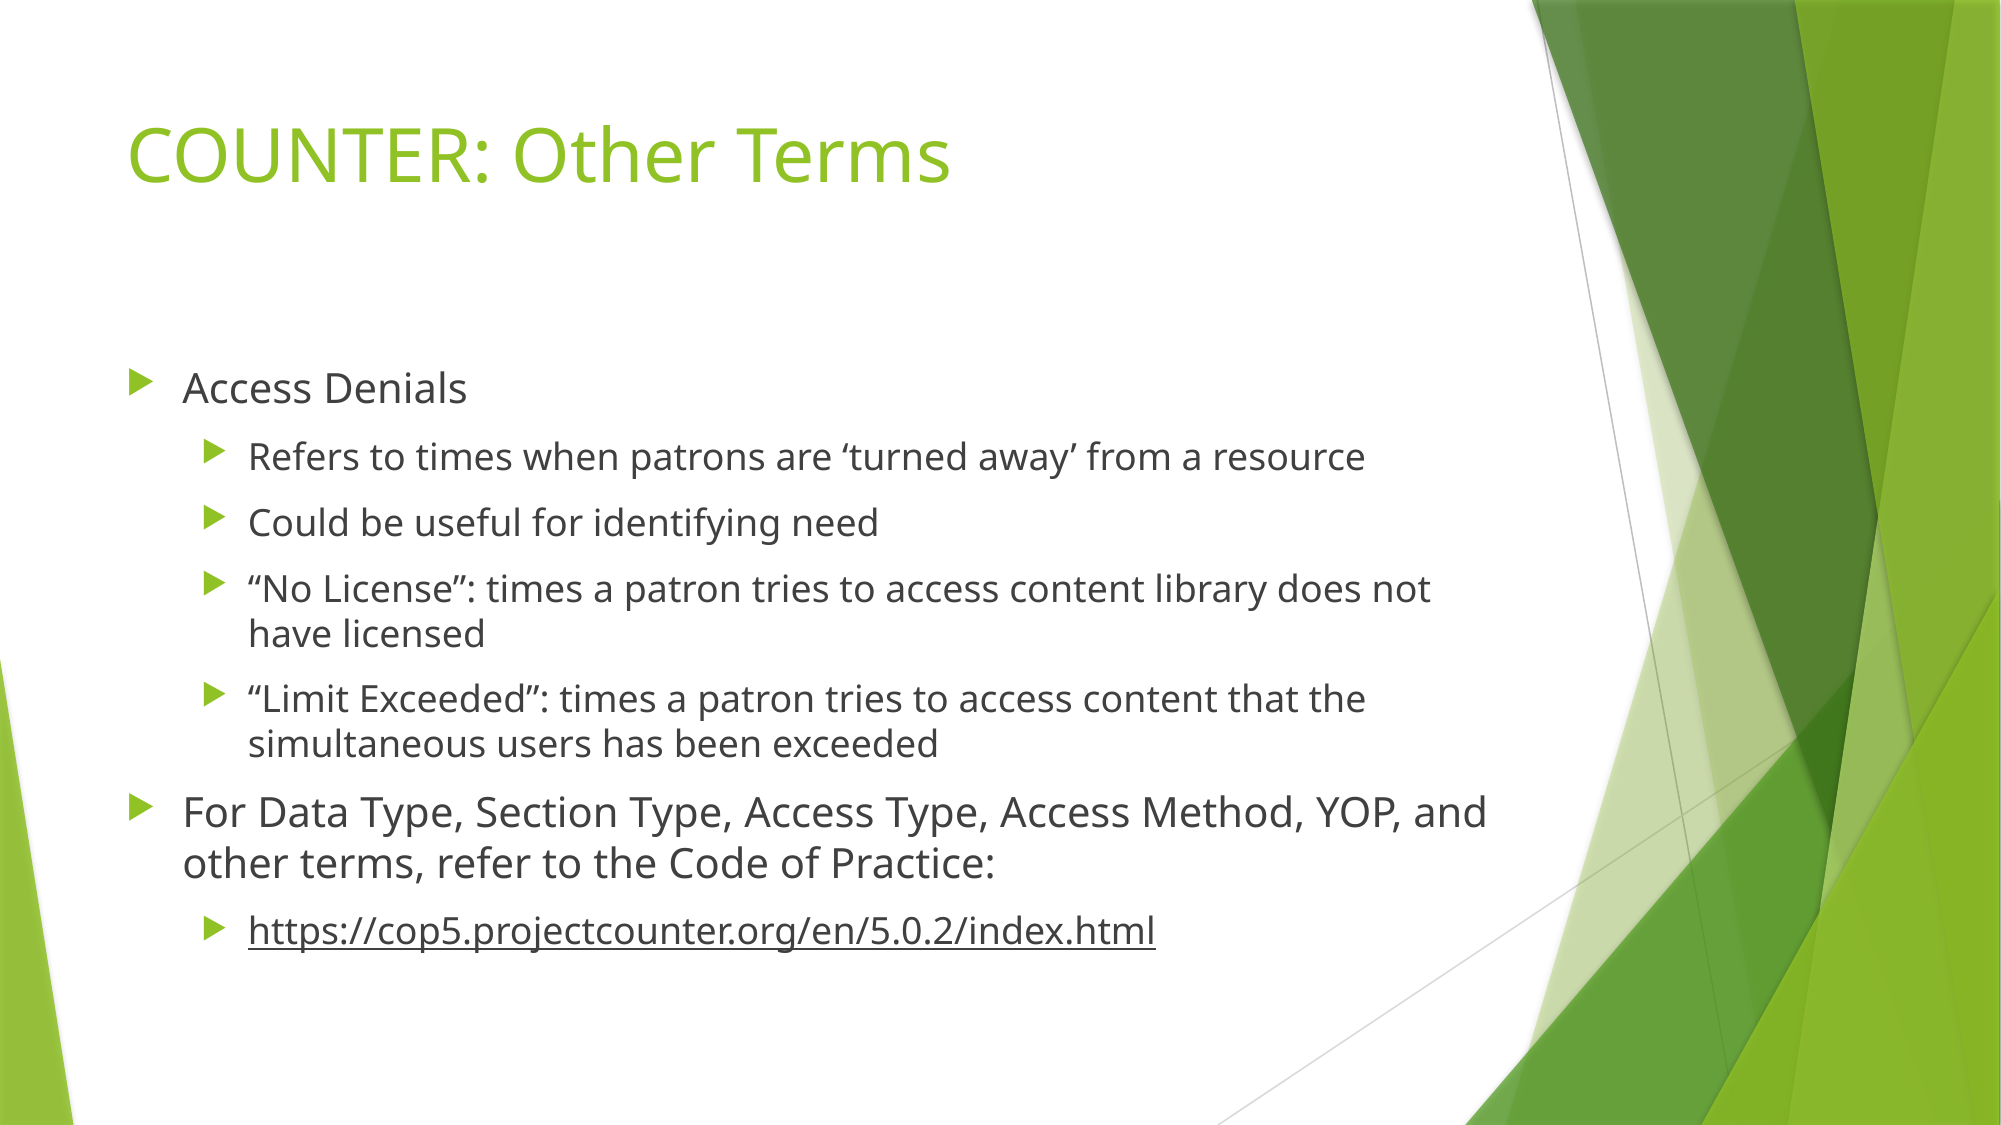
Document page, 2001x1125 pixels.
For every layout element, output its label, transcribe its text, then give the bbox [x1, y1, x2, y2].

list Access Denials Refers to times when patrons are ‘turned away’ from a resource Could be useful for identifying need “No License”: times a patron tries to access content library does not have licensed “Limit Exceeded”: times a patron tries to access content that the simultaneous users has been exceeded For Data Type, Section Type, Access Type, Access Method, YOP, and other terms, refer to the Code of Practice: https://cop5.projectcounter.org/en/5.0.2/index.html [111, 354, 1522, 992]
title COUNTER: Other Terms [111, 99, 1522, 317]
